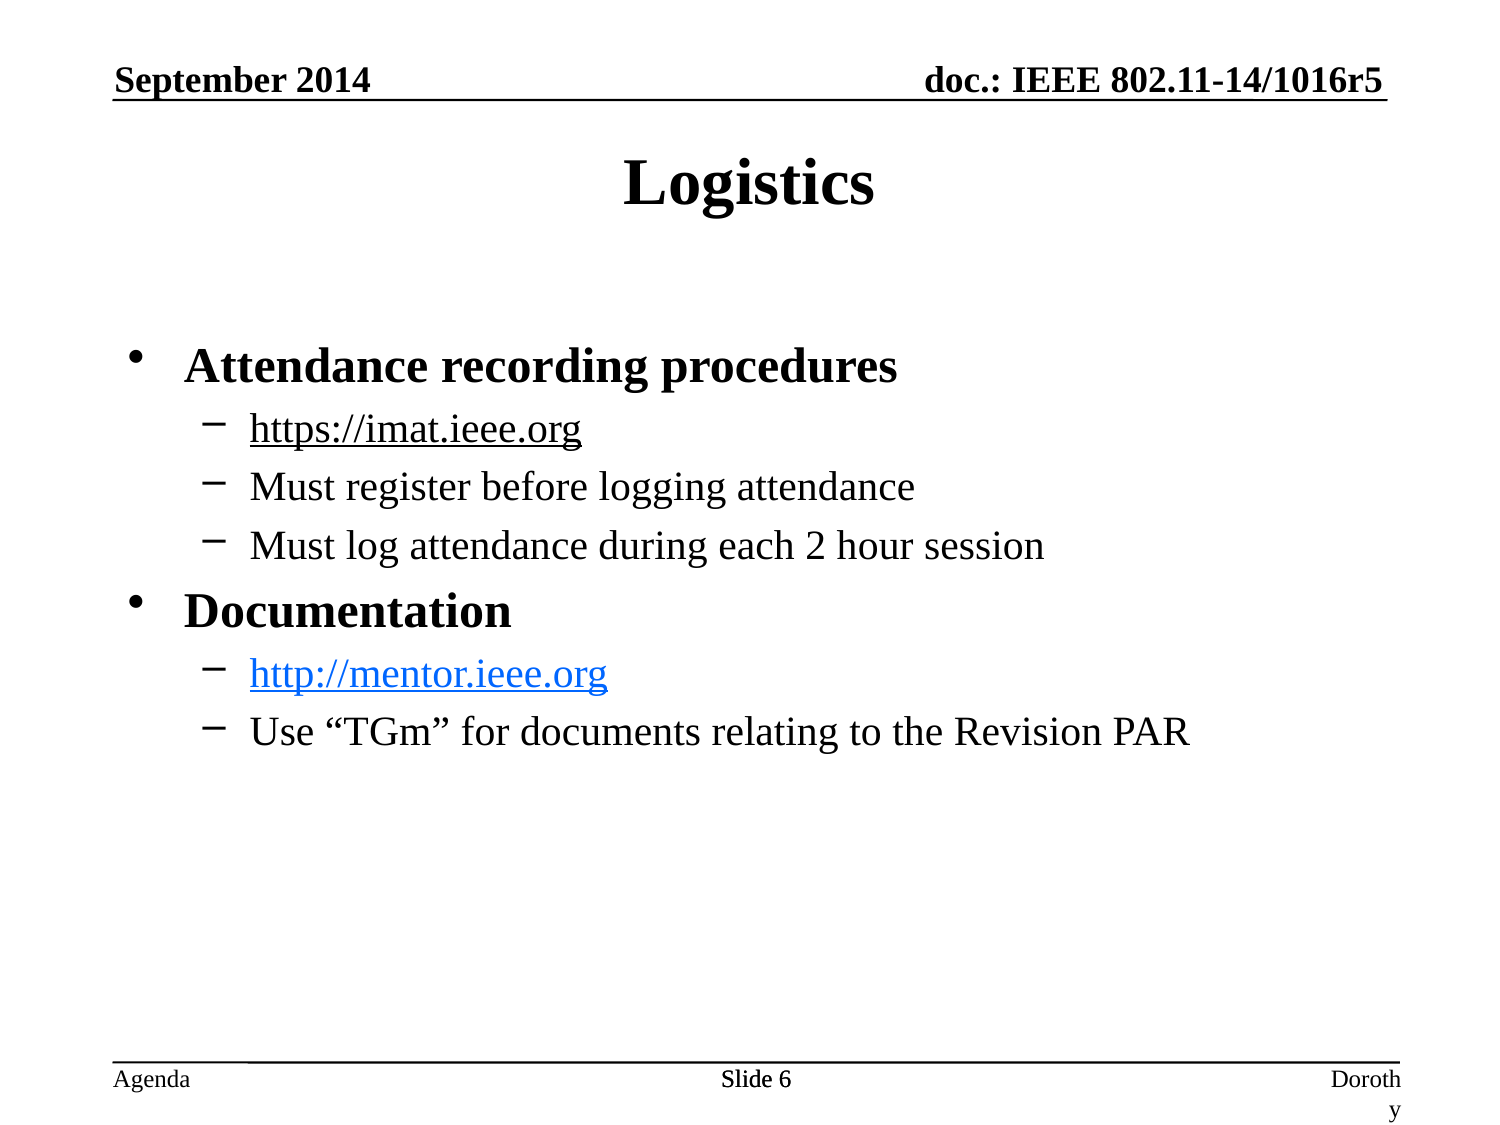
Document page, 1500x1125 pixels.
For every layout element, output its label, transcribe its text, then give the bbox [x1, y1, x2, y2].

footer Dorothy Stanley, Aruba Networks [1325, 1062, 1402, 1093]
title Logistics [112, 112, 1388, 288]
text_box Slide 6 [675, 1062, 838, 1093]
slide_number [114, 54, 425, 100]
list Attendance recording procedures https://imat.ieee.org Must register before logging attendance Must log attendance during each 2 hour session Documentation http://mentor.ieee.org Use “TGm” for documents relating to the Revision PAR [112, 324, 1388, 1000]
